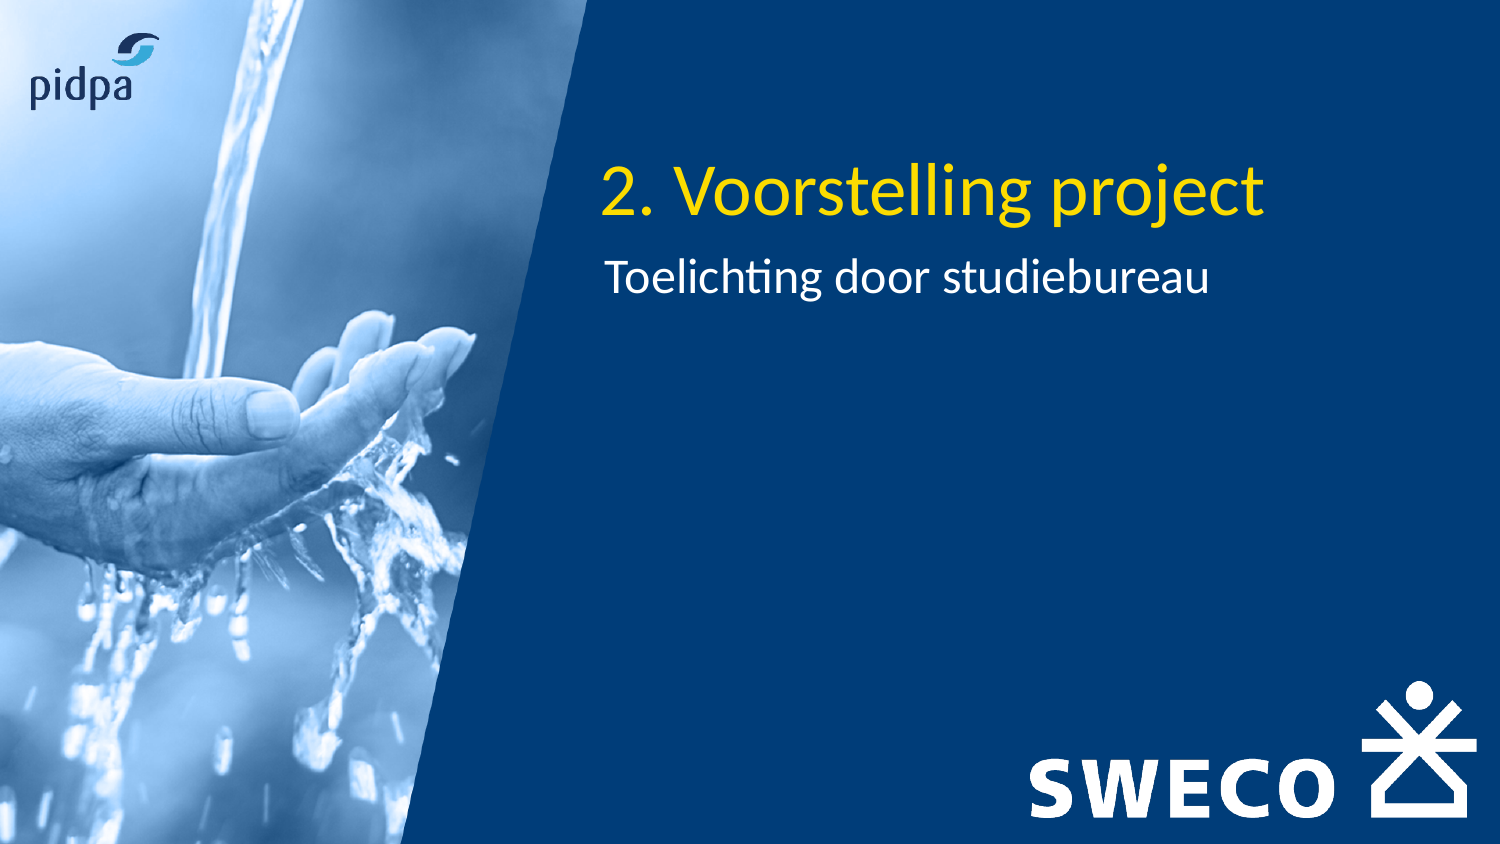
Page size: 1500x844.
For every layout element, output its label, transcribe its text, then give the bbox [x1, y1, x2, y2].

text_box Toelichting door studiebureau [590, 235, 1488, 307]
picture [0, 0, 1500, 844]
title 2. Voorstelling project [583, 92, 1484, 237]
